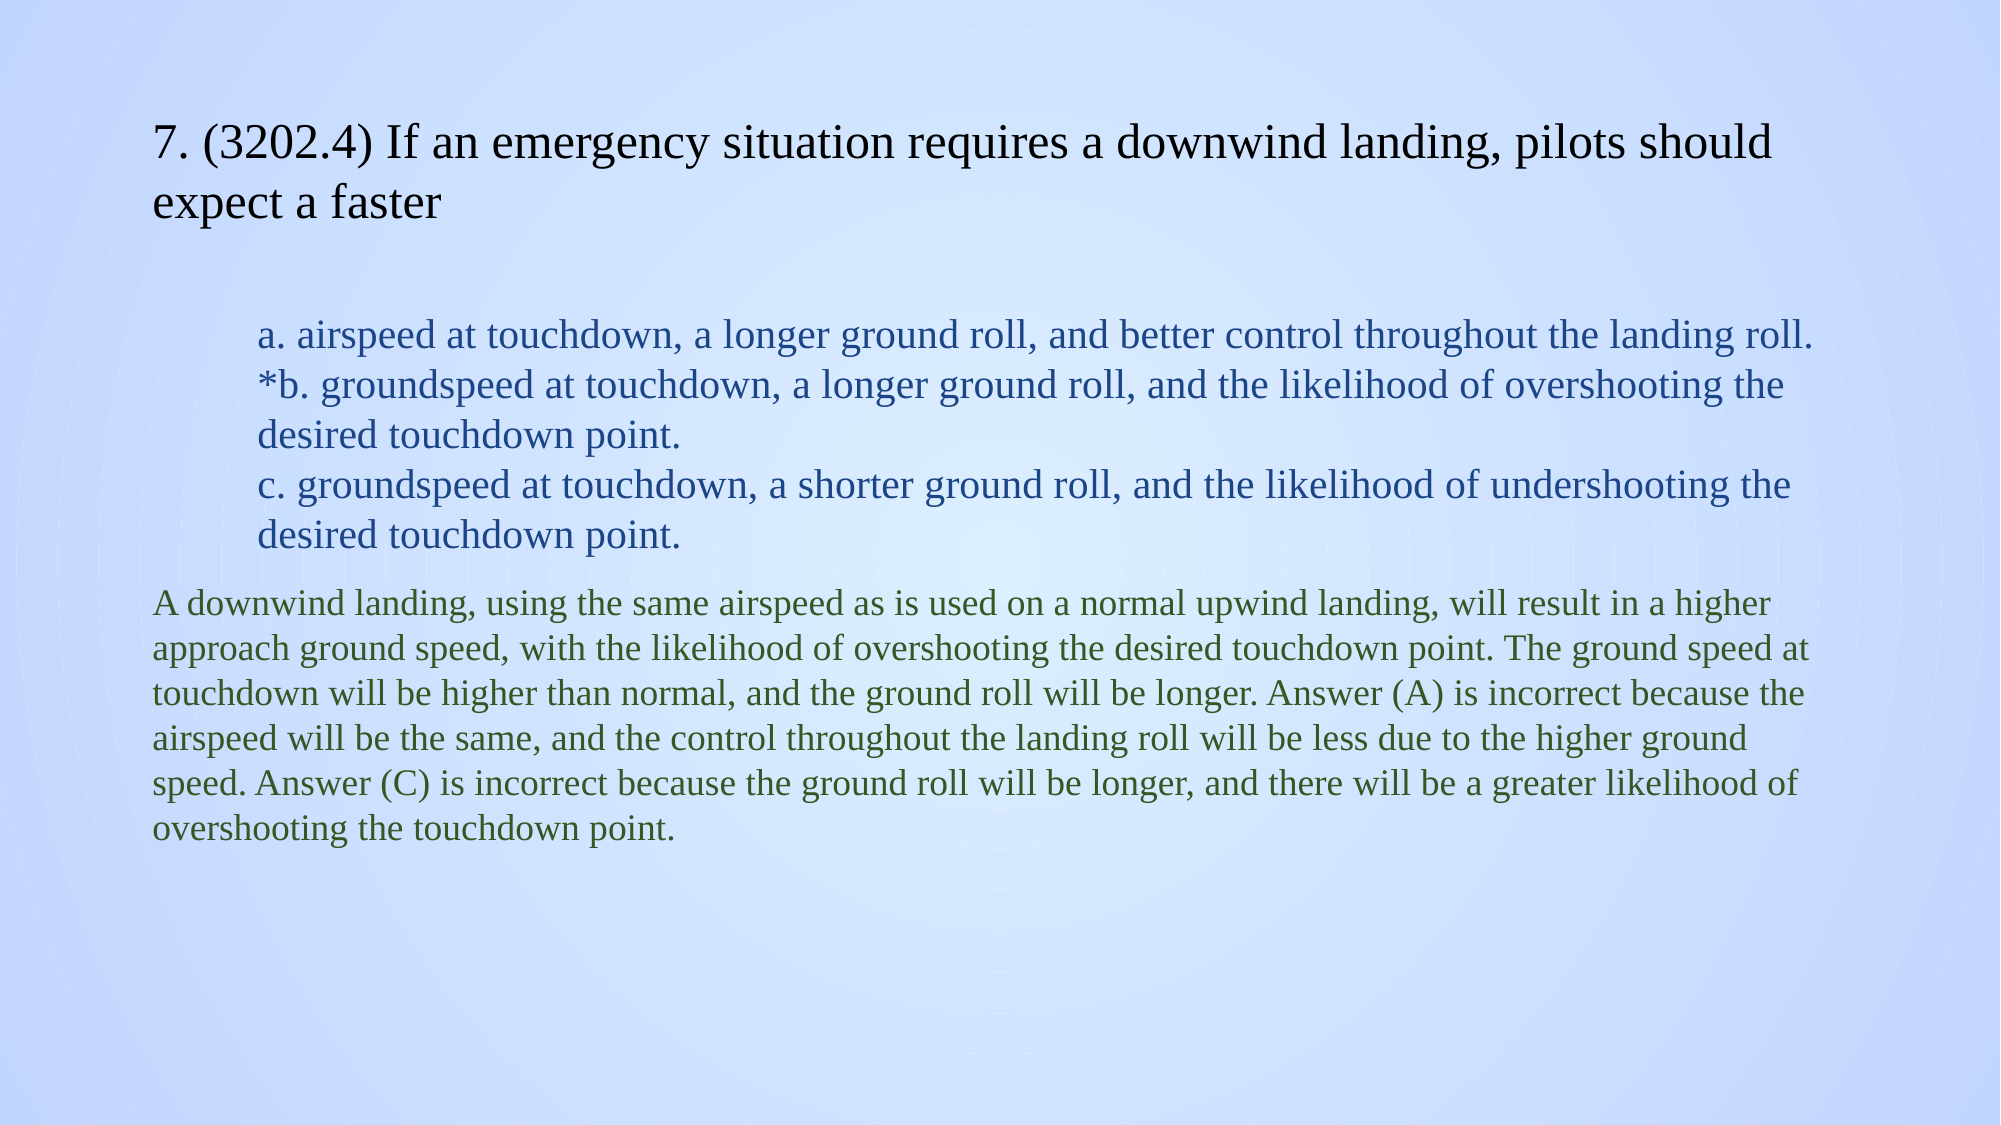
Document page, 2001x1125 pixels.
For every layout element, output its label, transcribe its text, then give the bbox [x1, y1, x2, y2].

list a. airspeed at touchdown, a longer ground roll, and better control throughout the landing roll. *b. groundspeed at touchdown, a longer ground roll, and the likelihood of overshooting the desired touchdown point. c. groundspeed at touchdown, a shorter ground roll, and the likelihood of undershooting the desired touchdown point. A downwind landing, using the same airspeed as is used on a normal upwind landing, will result in a higher approach ground speed, with the likelihood of overshooting the desired touchdown point. The ground speed at touchdown will be higher than normal, and the ground roll will be longer. Answer (A) is incorrect because the airspeed will be the same, and the control throughout the landing roll will be less due to the higher ground speed. Answer (C) is incorrect because the ground roll will be longer, and there will be a greater likelihood of overshooting the touchdown point. [137, 299, 1863, 1014]
title 7. (3202.4) If an emergency situation requires a downwind landing, pilots should expect a faster [137, 59, 1863, 278]
